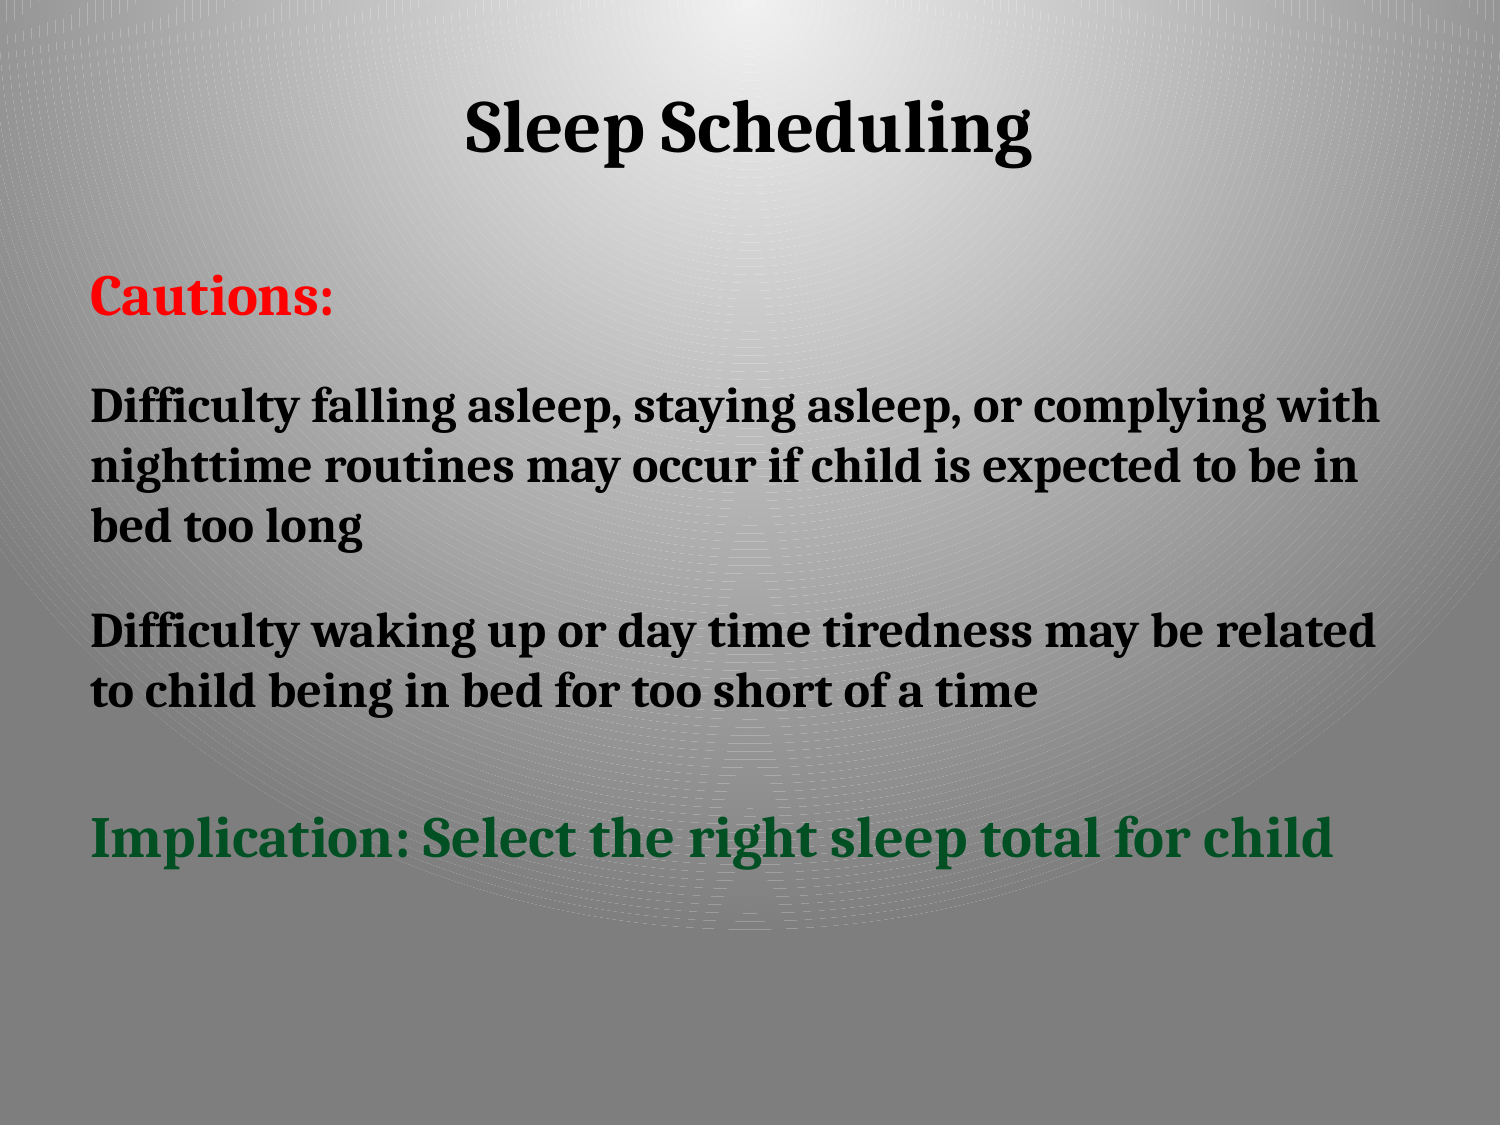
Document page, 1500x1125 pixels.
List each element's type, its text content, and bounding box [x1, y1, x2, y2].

title Sleep Scheduling [75, 45, 1425, 200]
list Cautions: Difficulty falling asleep, staying asleep, or complying with nighttime routines may occur if child is expected to be in bed too long Difficulty waking up or day time tiredness may be related to child being in bed for too short of a time Implication: Select the right sleep total for child [75, 249, 1425, 1050]
